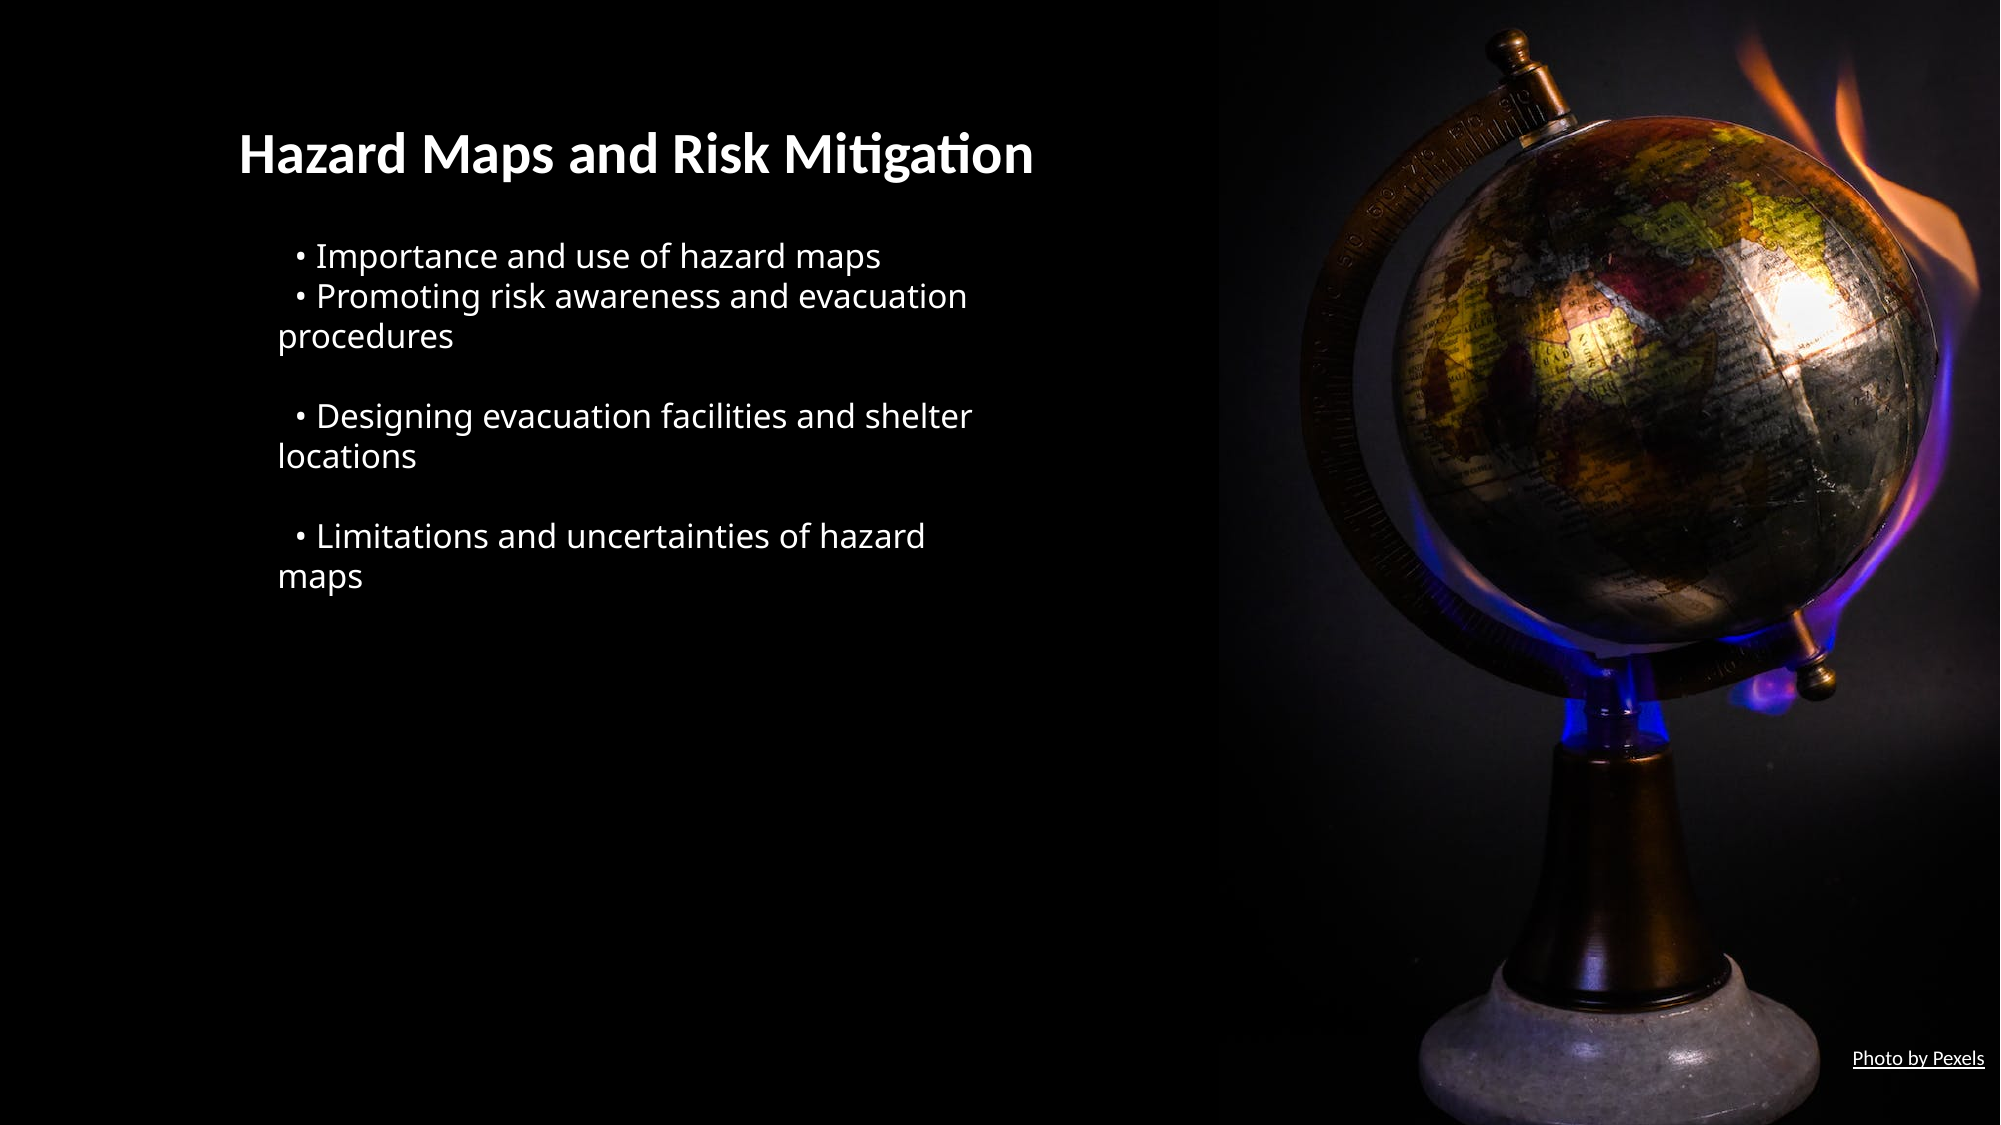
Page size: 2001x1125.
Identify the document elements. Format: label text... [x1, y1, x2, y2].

text_box • Importance and use of hazard maps [262, 217, 1013, 277]
text_box • Designing evacuation facilities and shelter locations [262, 397, 1013, 473]
picture [1219, 0, 2000, 1125]
text_box Hazard Maps and Risk Mitigation [225, 112, 1219, 188]
text_box • Promoting risk awareness and evacuation procedures [262, 277, 1013, 353]
text_box • Limitations and uncertainties of hazard maps [262, 517, 1013, 593]
